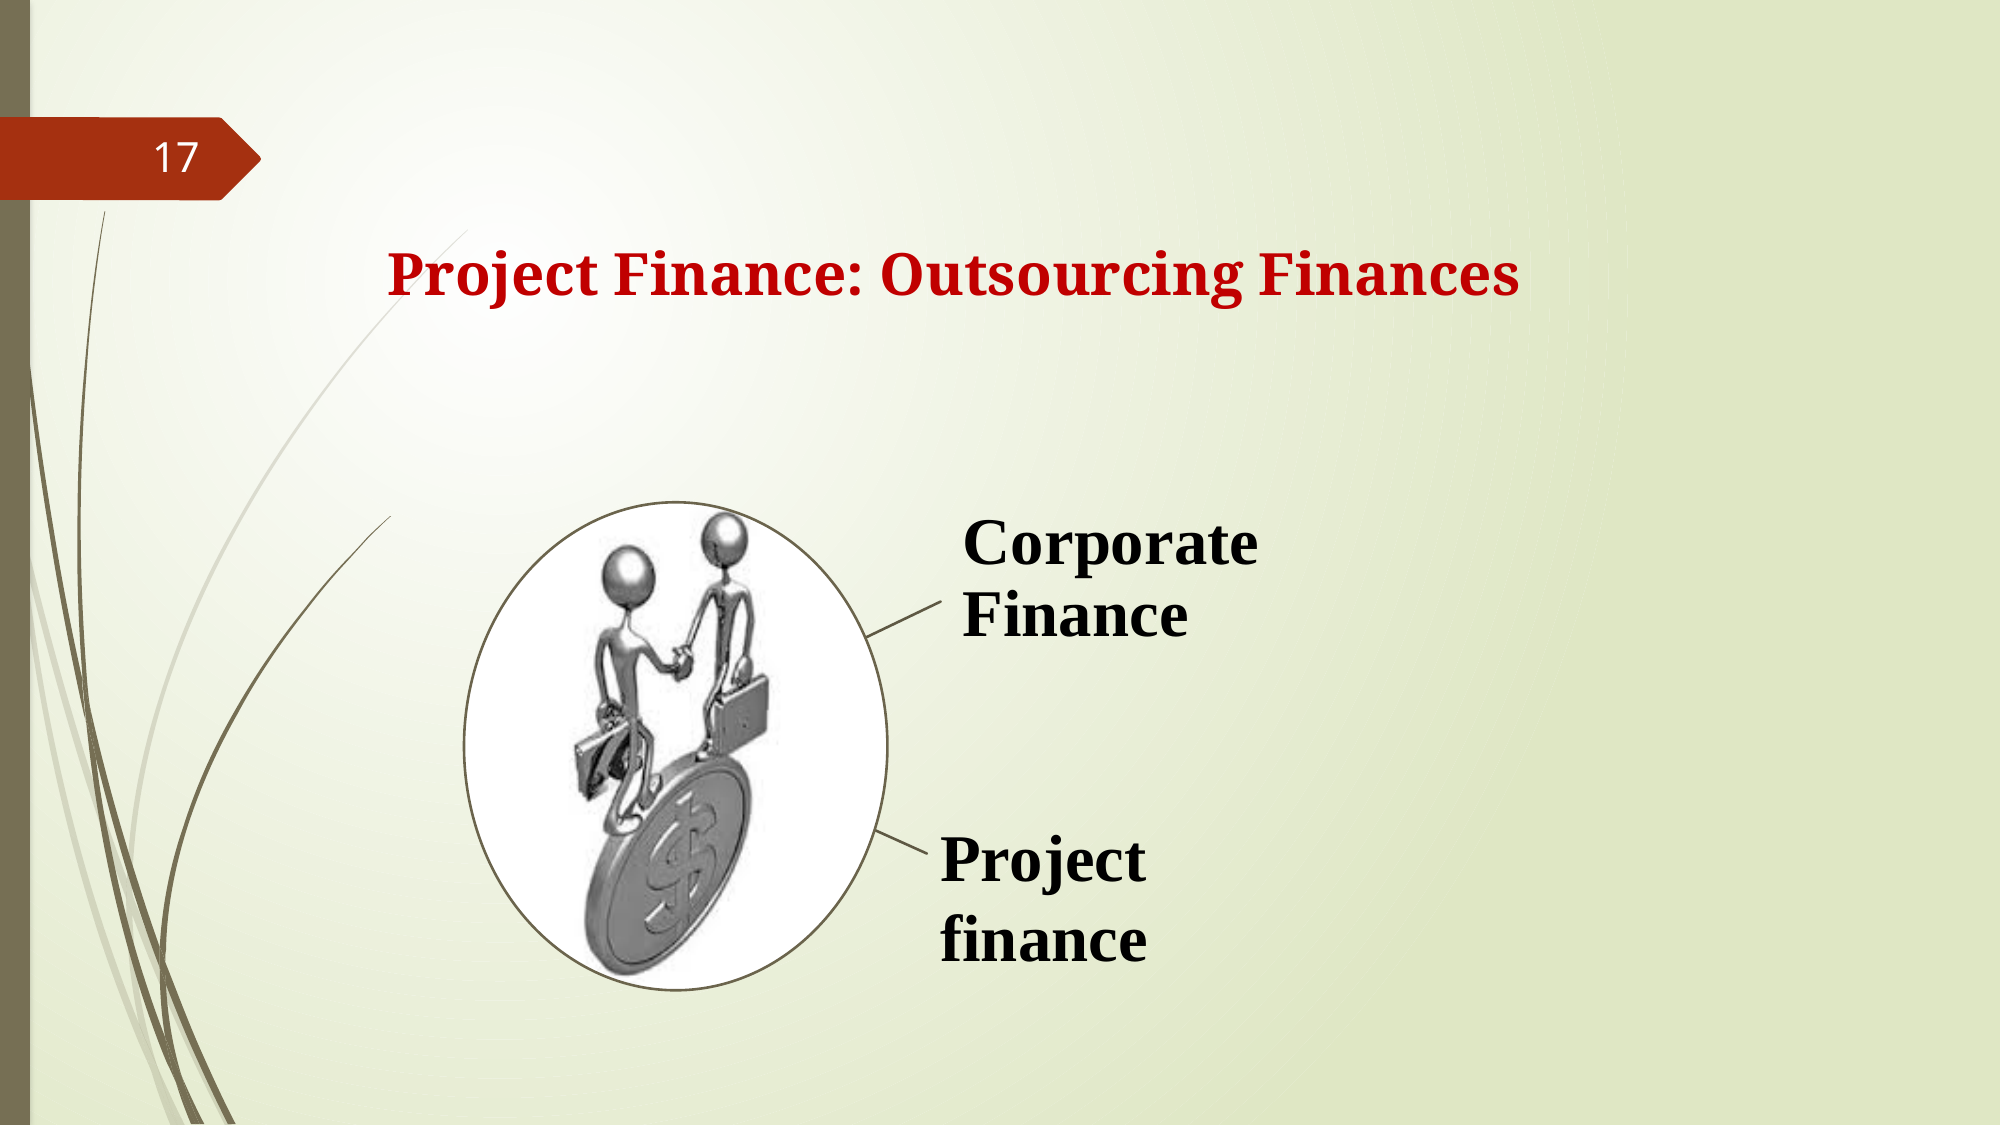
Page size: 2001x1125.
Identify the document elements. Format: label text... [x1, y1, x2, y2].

text_box Corporate Finance [962, 447, 1348, 710]
text_box Project finance [925, 806, 1281, 982]
slide_number 17 [87, 129, 216, 190]
text_box [462, 500, 889, 992]
title Project Finance: Outsourcing Finances [372, 229, 1625, 425]
text_box [876, 829, 925, 855]
text_box [866, 600, 942, 638]
